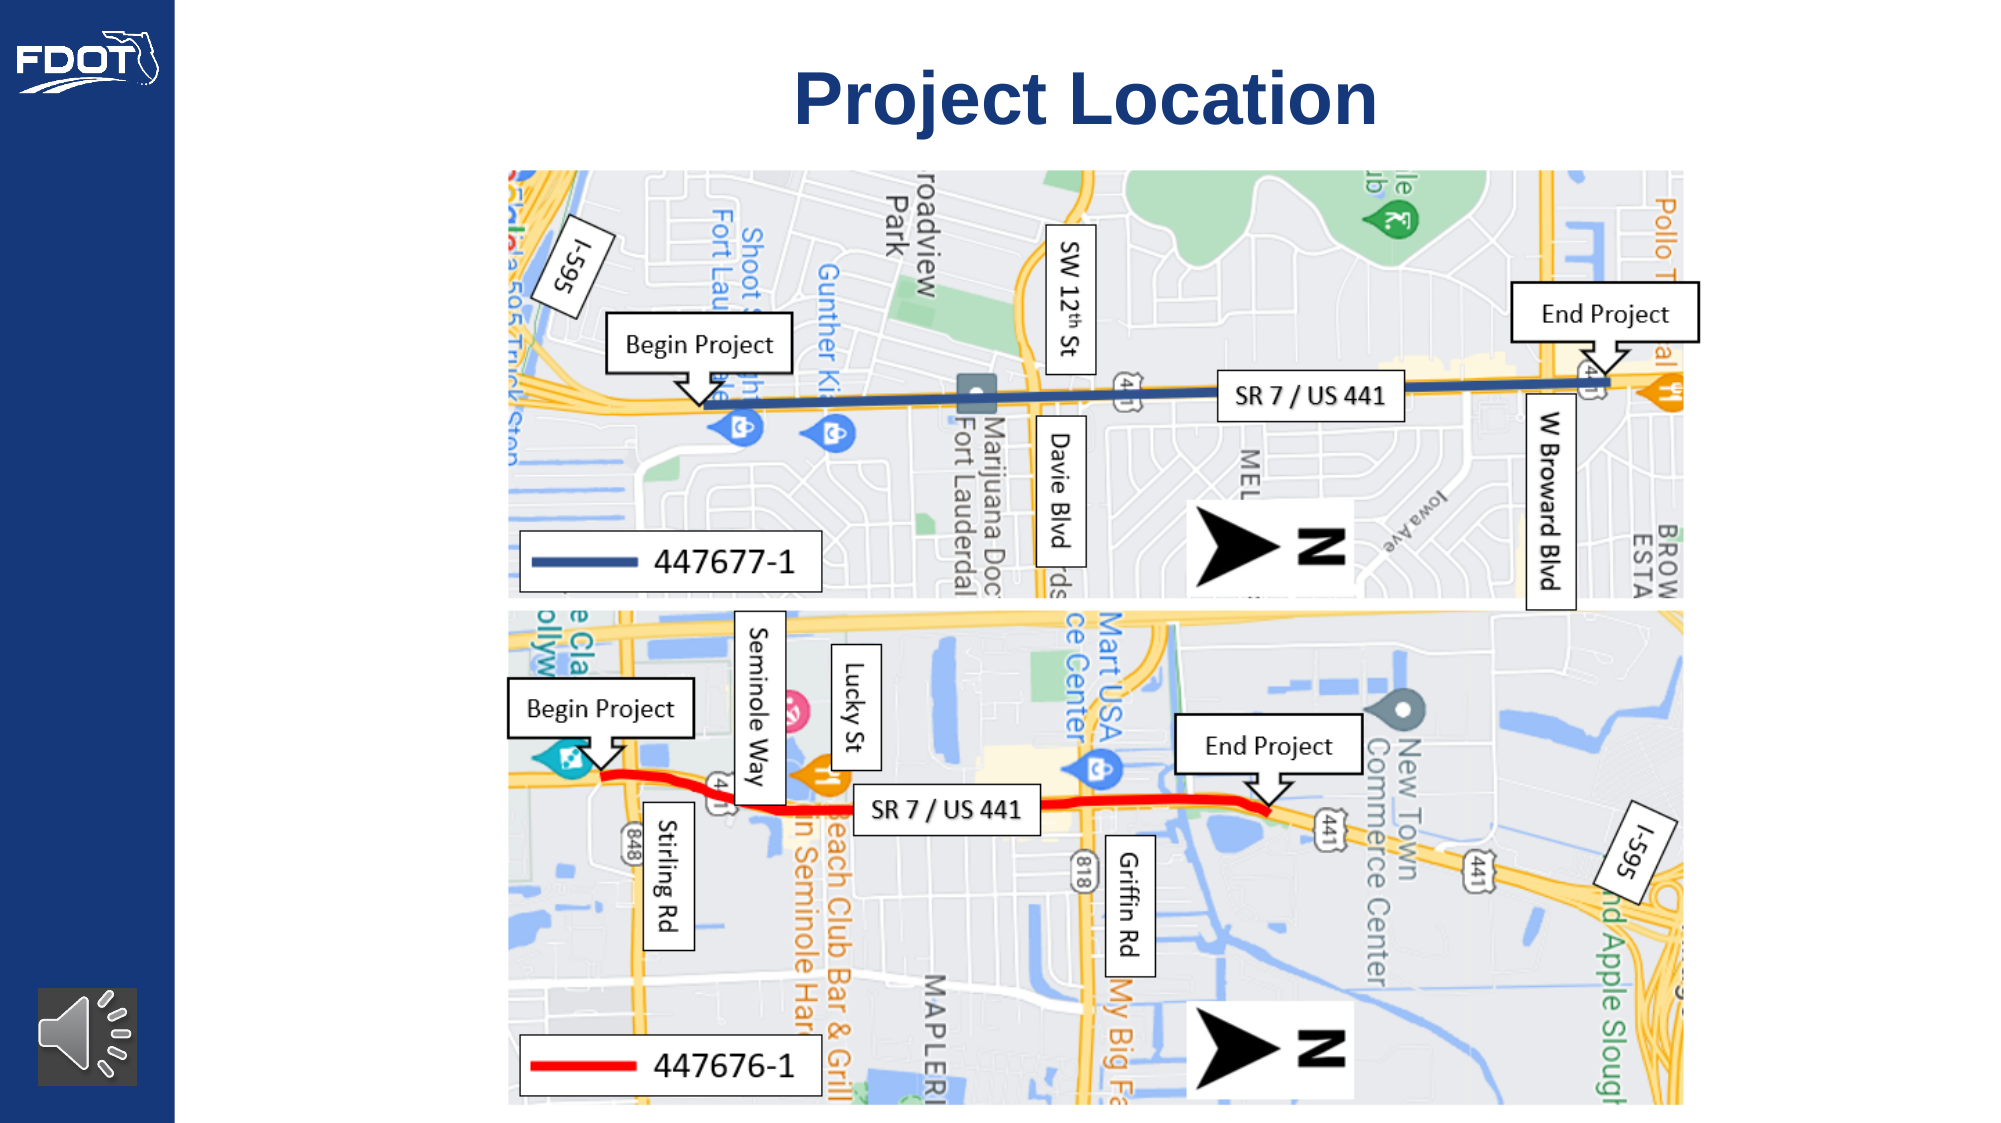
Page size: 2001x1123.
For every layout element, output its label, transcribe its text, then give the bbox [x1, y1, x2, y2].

picture [502, 165, 1710, 1112]
title Project Location [212, 23, 1868, 237]
picture [12, 24, 163, 100]
picture [37, 986, 138, 1088]
